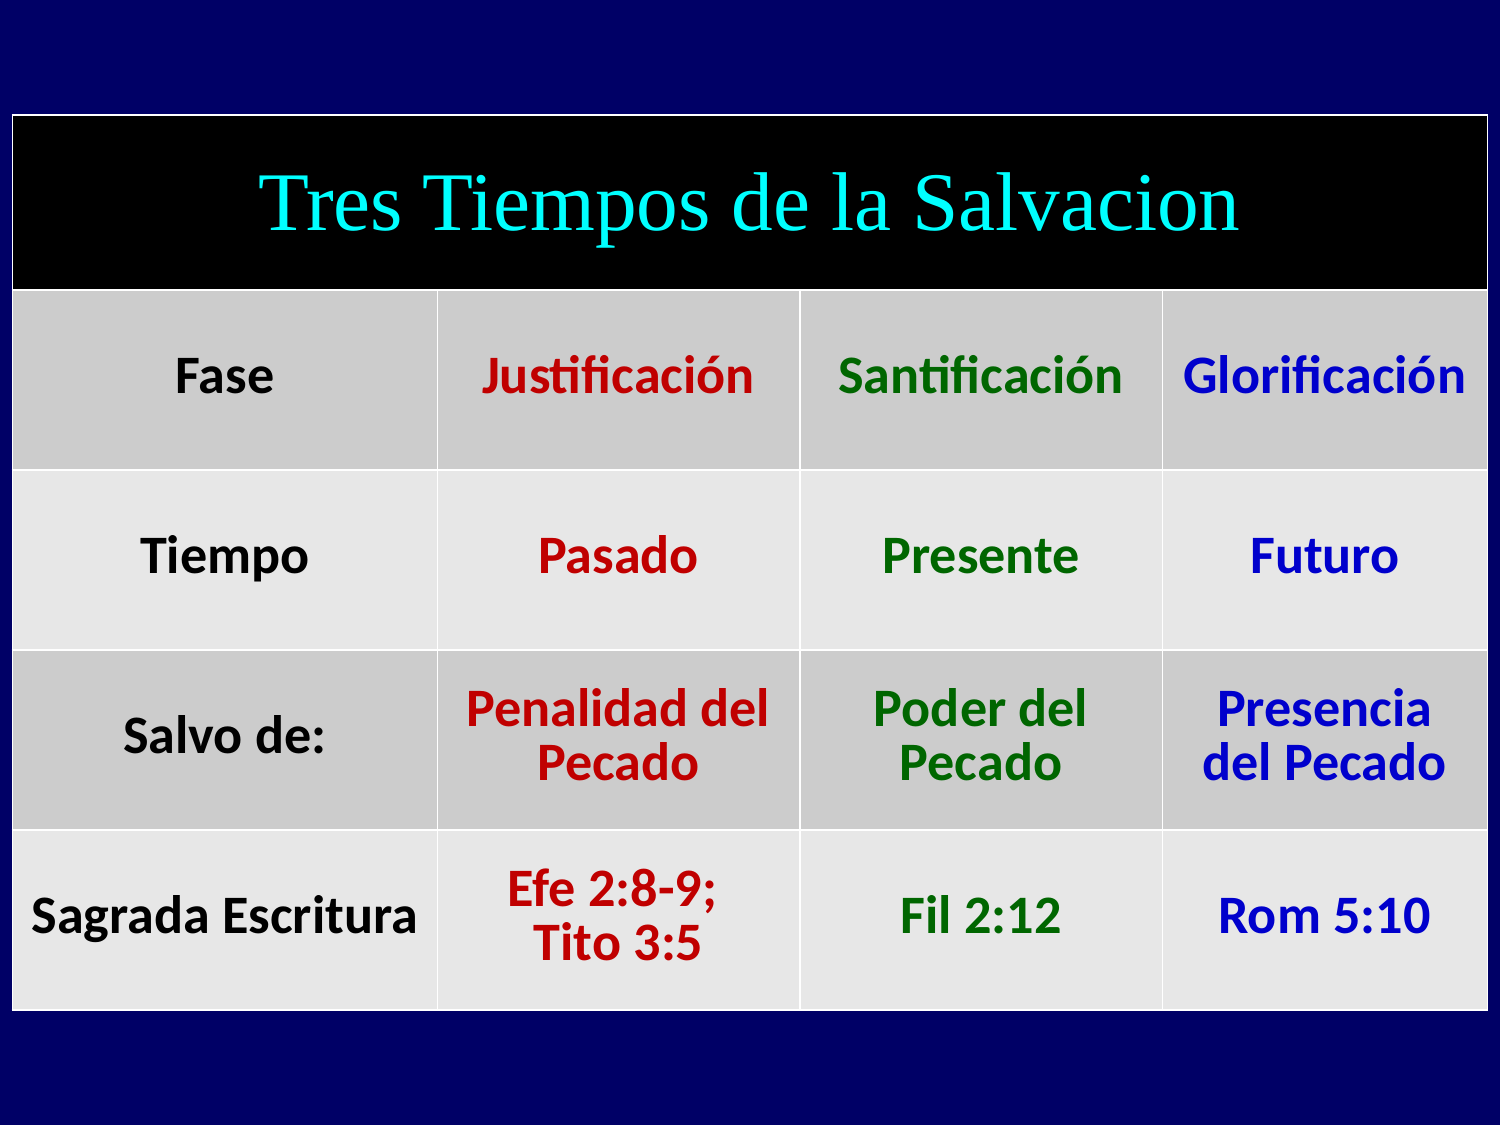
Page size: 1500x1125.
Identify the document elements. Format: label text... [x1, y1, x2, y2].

table_cell Glorificación [1163, 291, 1487, 469]
table_cell Fase [13, 291, 437, 469]
table_cell Futuro [1163, 471, 1487, 649]
table_cell Pasado [438, 471, 799, 649]
table_cell Penalidad del Pecado [438, 651, 799, 829]
table_cell Rom 5:10 [1163, 831, 1487, 1009]
table_cell Salvo de: [13, 651, 437, 829]
table_cell Poder del Pecado [801, 651, 1162, 829]
table_cell Presencia del Pecado [1163, 651, 1487, 829]
table_header Tres Tiempos de la Salvacion [13, 116, 1487, 289]
table_cell Efe 2:8-9; Tito 3:5 [438, 831, 799, 1009]
table_cell Fil 2:12 [801, 831, 1162, 1009]
table_cell Sagrada Escritura [13, 831, 437, 1009]
table_cell Tiempo [13, 471, 437, 649]
table_cell Presente [801, 471, 1162, 649]
table_cell Santificación [801, 291, 1162, 469]
table_cell Justificación [438, 291, 799, 469]
